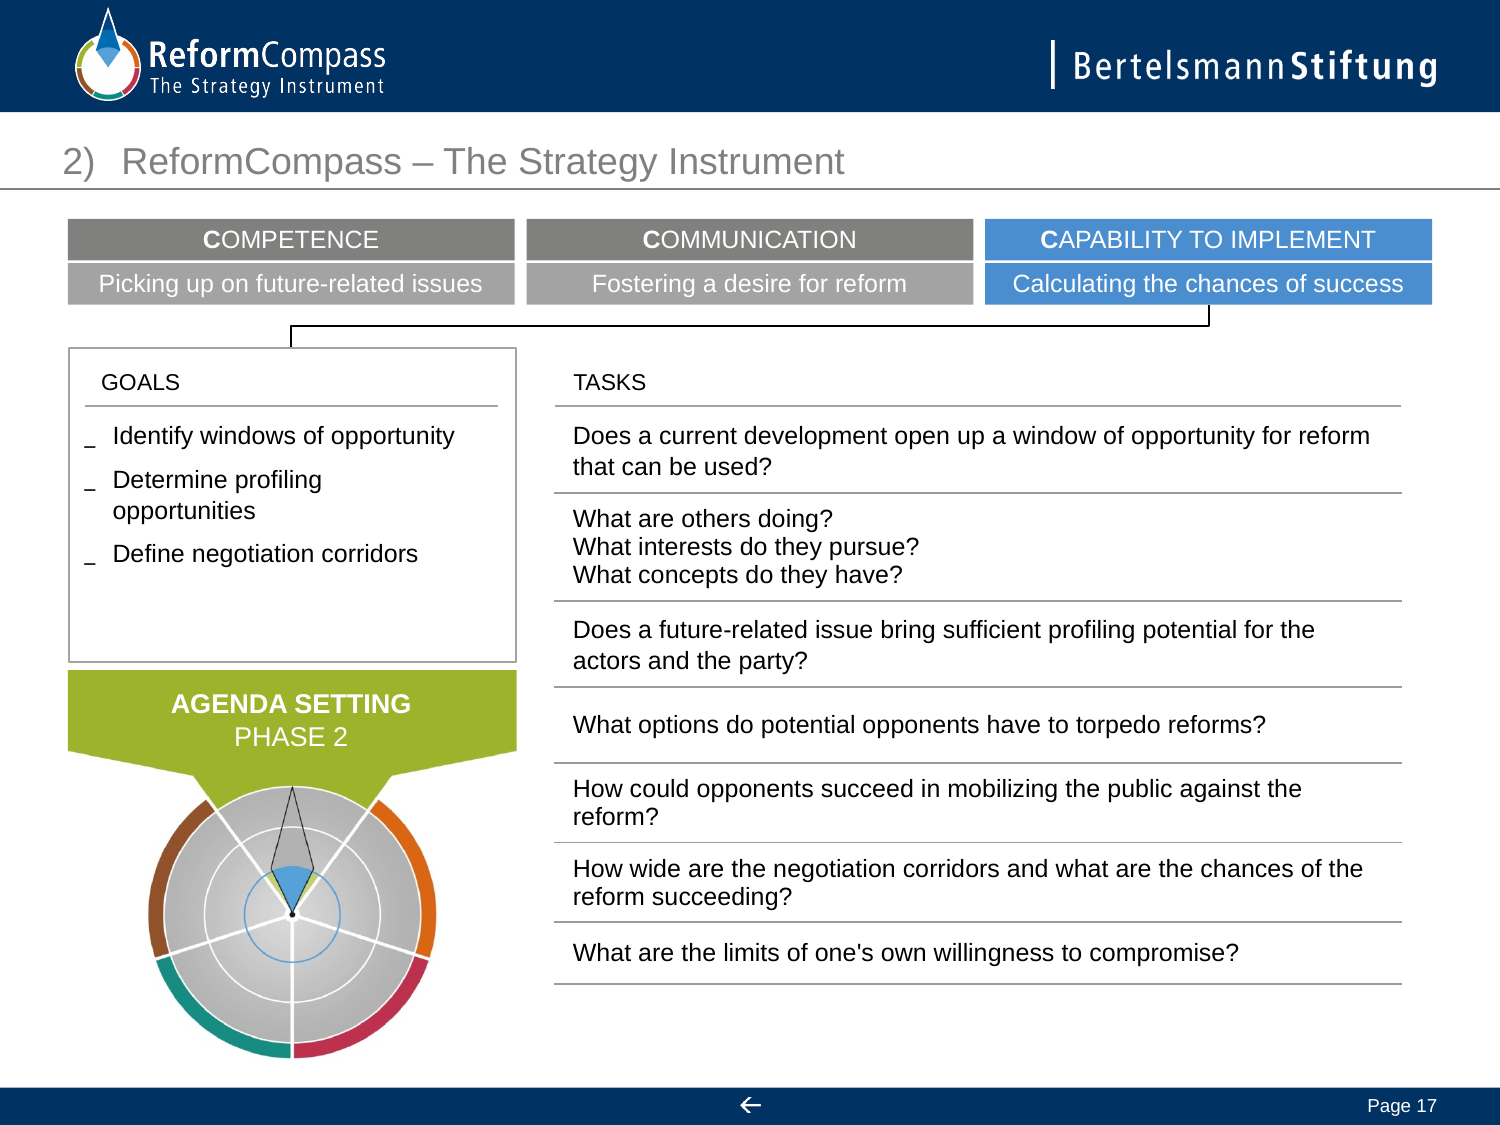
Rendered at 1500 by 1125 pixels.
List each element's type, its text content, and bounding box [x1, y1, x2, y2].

text_box [985, 263, 1433, 305]
text_box [69, 347, 516, 663]
table_cell What options do potential opponents have to torpedo reforms? [556, 688, 723, 762]
text_box [524, 207, 723, 308]
text_box [714, 1080, 785, 1123]
text_box [985, 218, 1433, 261]
title 2) ReformCompass – The Strategy Instrument [775, 137, 1438, 201]
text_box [728, 0, 772, 405]
title 2) ReformCompass – The Strategy Instrument [62, 137, 723, 201]
picture [735, 1097, 763, 1113]
text_box [62, 665, 525, 829]
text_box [728, 415, 772, 786]
picture [67, 670, 517, 1071]
text_box CAPABILITY TO IMPLEMENT [989, 223, 1428, 254]
text_box TASKS [573, 367, 723, 396]
table_cell What are the limits of one's own willingness to compromise? [556, 923, 1400, 983]
table_cell How could opponents succeed in mobilizing the public against the reform? [556, 764, 1400, 842]
text_box Calculating the chances of success [989, 267, 1428, 298]
table_header Does a current development open up a window of opportunity for reform that can be used? [556, 414, 723, 492]
table_cell Does a future-related issue bring sufficient profiling potential for the actors and the party? [775, 602, 1400, 686]
table_cell How wide are the negotiation corridors and what are the chances of the reform succeeding? [556, 843, 1400, 921]
text_box [775, 207, 975, 308]
table_cell Does a future-related issue bring sufficient profiling potential for the actors and the party? [556, 602, 723, 686]
table_cell What options do potential opponents have to torpedo reforms? [775, 688, 1400, 762]
slide_number Page 17 [1324, 1092, 1438, 1122]
table_cell What are others doing? What interests do they pursue? What concepts do they have? [775, 494, 1400, 600]
text_box [67, 207, 518, 308]
table_header Does a current development open up a window of opportunity for reform that can be used? [775, 414, 1400, 492]
table_cell What are others doing? What interests do they pursue? What concepts do they have? [556, 494, 723, 600]
picture [1051, 40, 1436, 89]
text_box [27, 3, 428, 113]
